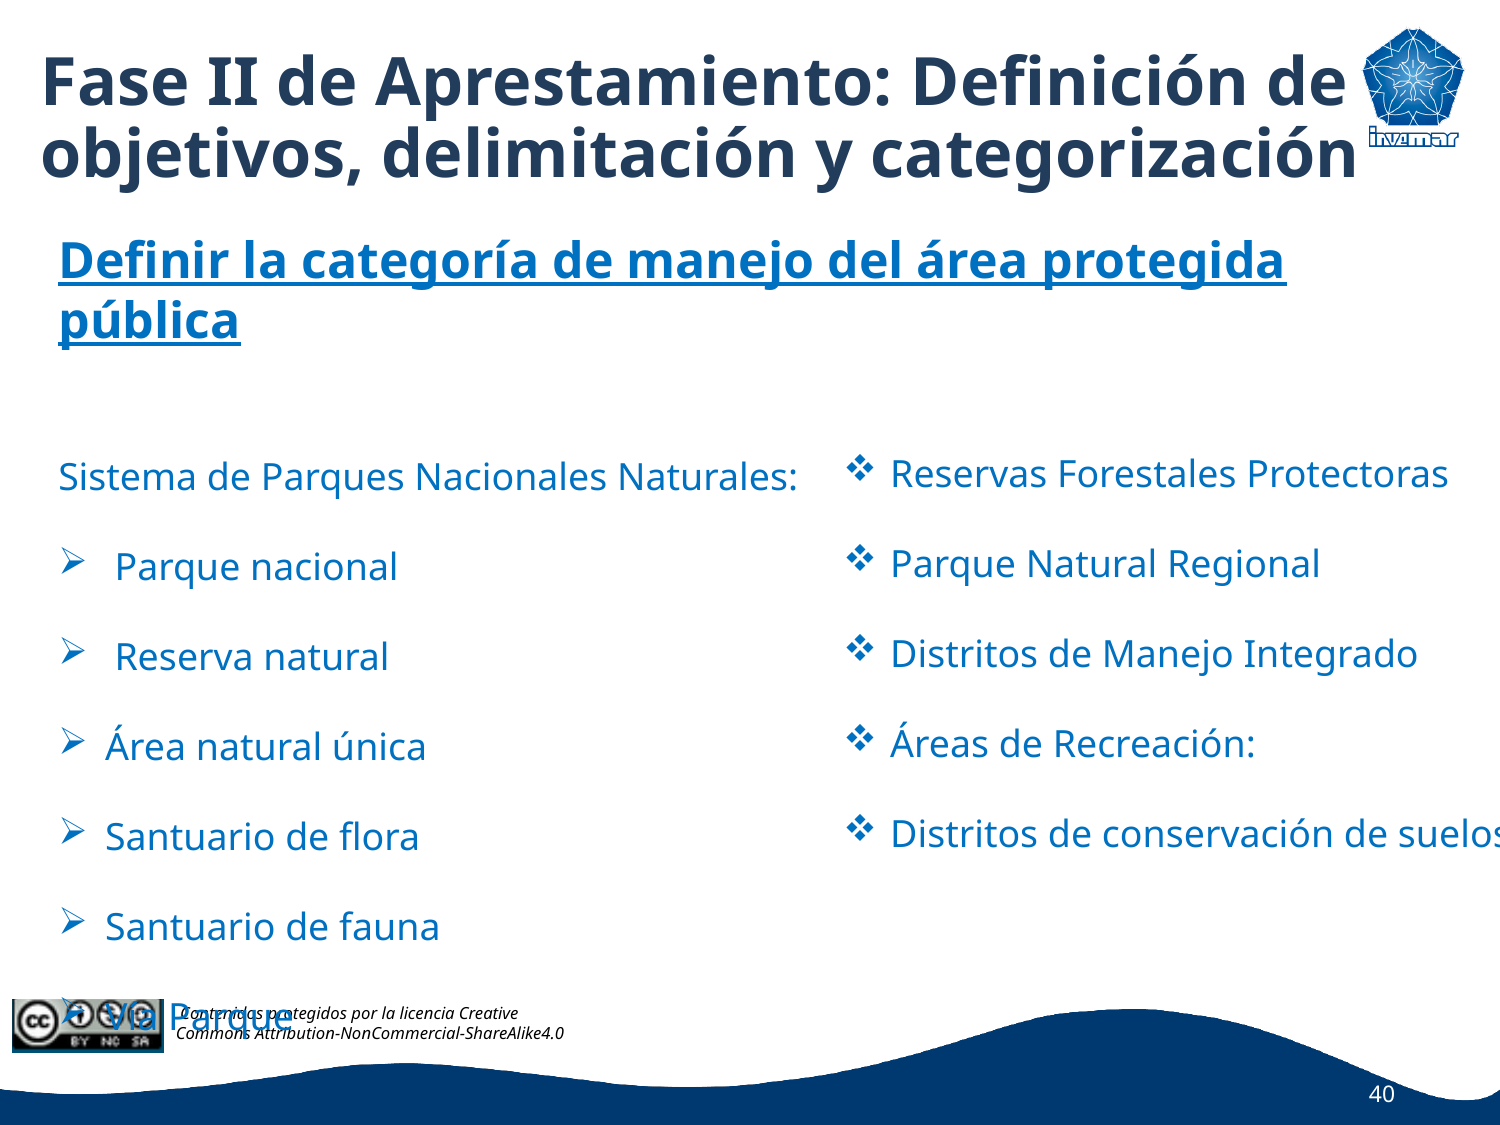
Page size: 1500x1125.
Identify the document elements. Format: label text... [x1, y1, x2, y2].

title Fase II de Aprestamiento: Definición de objetivos, delimitación y categorización [25, 40, 1387, 222]
picture [1357, 23, 1469, 151]
picture [0, 998, 1500, 1125]
text_box Reservas Forestales Protectoras Parque Natural Regional Distritos de Manejo Integrado Áreas de Recreación: Distritos de conservación de suelos: [828, 442, 1500, 908]
text_box Definir la categoría de manejo del área protegida pública Sistema de Parques Nacionales Naturales: Parque nacional Reserva natural Área natural única Santuario de flora Santuario de fauna Vía Parque [43, 220, 1457, 1046]
slide_number 40 [1333, 1065, 1411, 1125]
picture [12, 999, 159, 1048]
